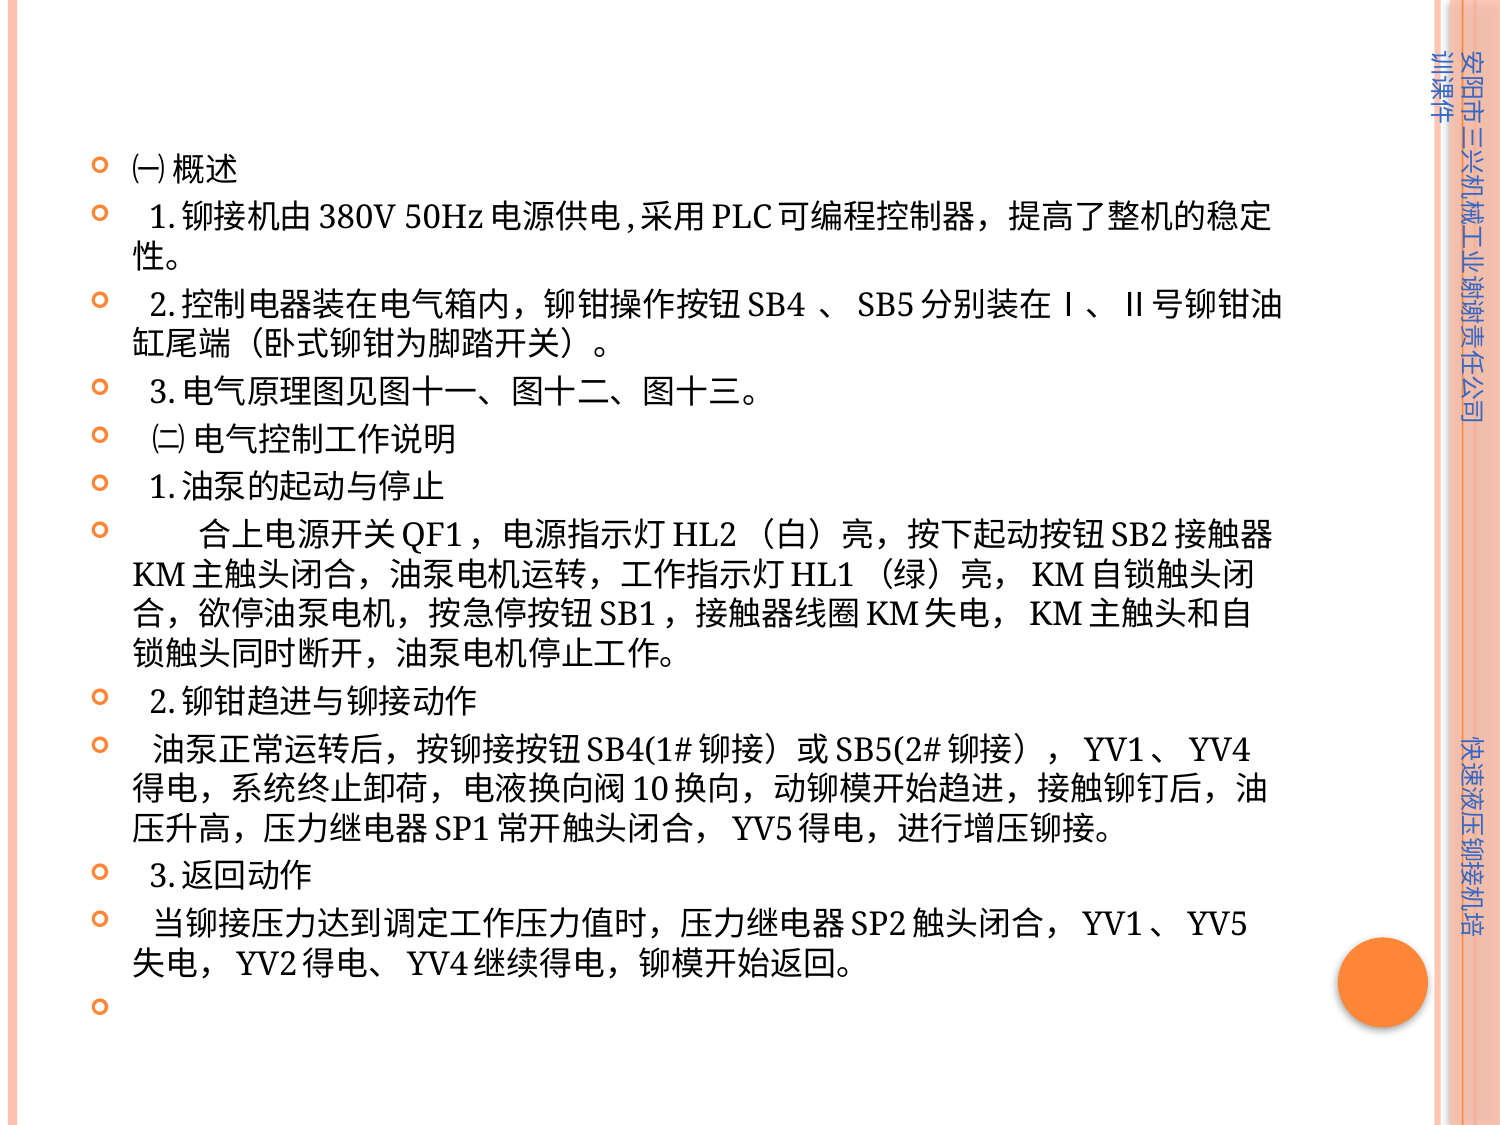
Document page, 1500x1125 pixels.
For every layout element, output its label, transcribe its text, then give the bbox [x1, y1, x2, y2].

list ㈠ 概述 1.铆接机由380V 50Hz电源供电,采用PLC可编程控制器，提高了整机的稳定性。 2.控制电器装在电气箱内，铆钳操作按钮SB4 、SB5分别装在Ⅰ、Ⅱ号铆钳油缸尾端（卧式铆钳为脚踏开关）。 3.电气原理图见图十一、图十二、图十三。 ㈡ 电气控制工作说明 1.油泵的起动与停止 合上电源开关QF1，电源指示灯HL2（白）亮，按下起动按钮SB2接触器KM主触头闭合，油泵电机运转，工作指示灯HL1（绿）亮，KM自锁触头闭合，欲停油泵电机，按急停按钮SB1，接触器线圈KM失电，KM主触头和自锁触头同时断开，油泵电机停止工作。 2.铆钳趋进与铆接动作 油泵正常运转后，按铆接按钮SB4(1#铆接）或SB5(2#铆接），YV1、YV4得电，系统终止卸荷，电液换向阀10换向，动铆模开始趋进，接触铆钉后，油压升高，压力继电器SP1常开触头闭合，YV5得电，进行增压铆接。 3.返回动作 当铆接压力达到调定工作压力值时，压力继电器SP2触头闭合，YV1、YV5失电，YV2得电、YV4继续得电，铆模开始返回。 [75, 140, 1300, 1062]
footer 安阳市三兴机械工业谢谢责任公司 快速液压铆接机培训课件 [1441, 35, 1477, 973]
